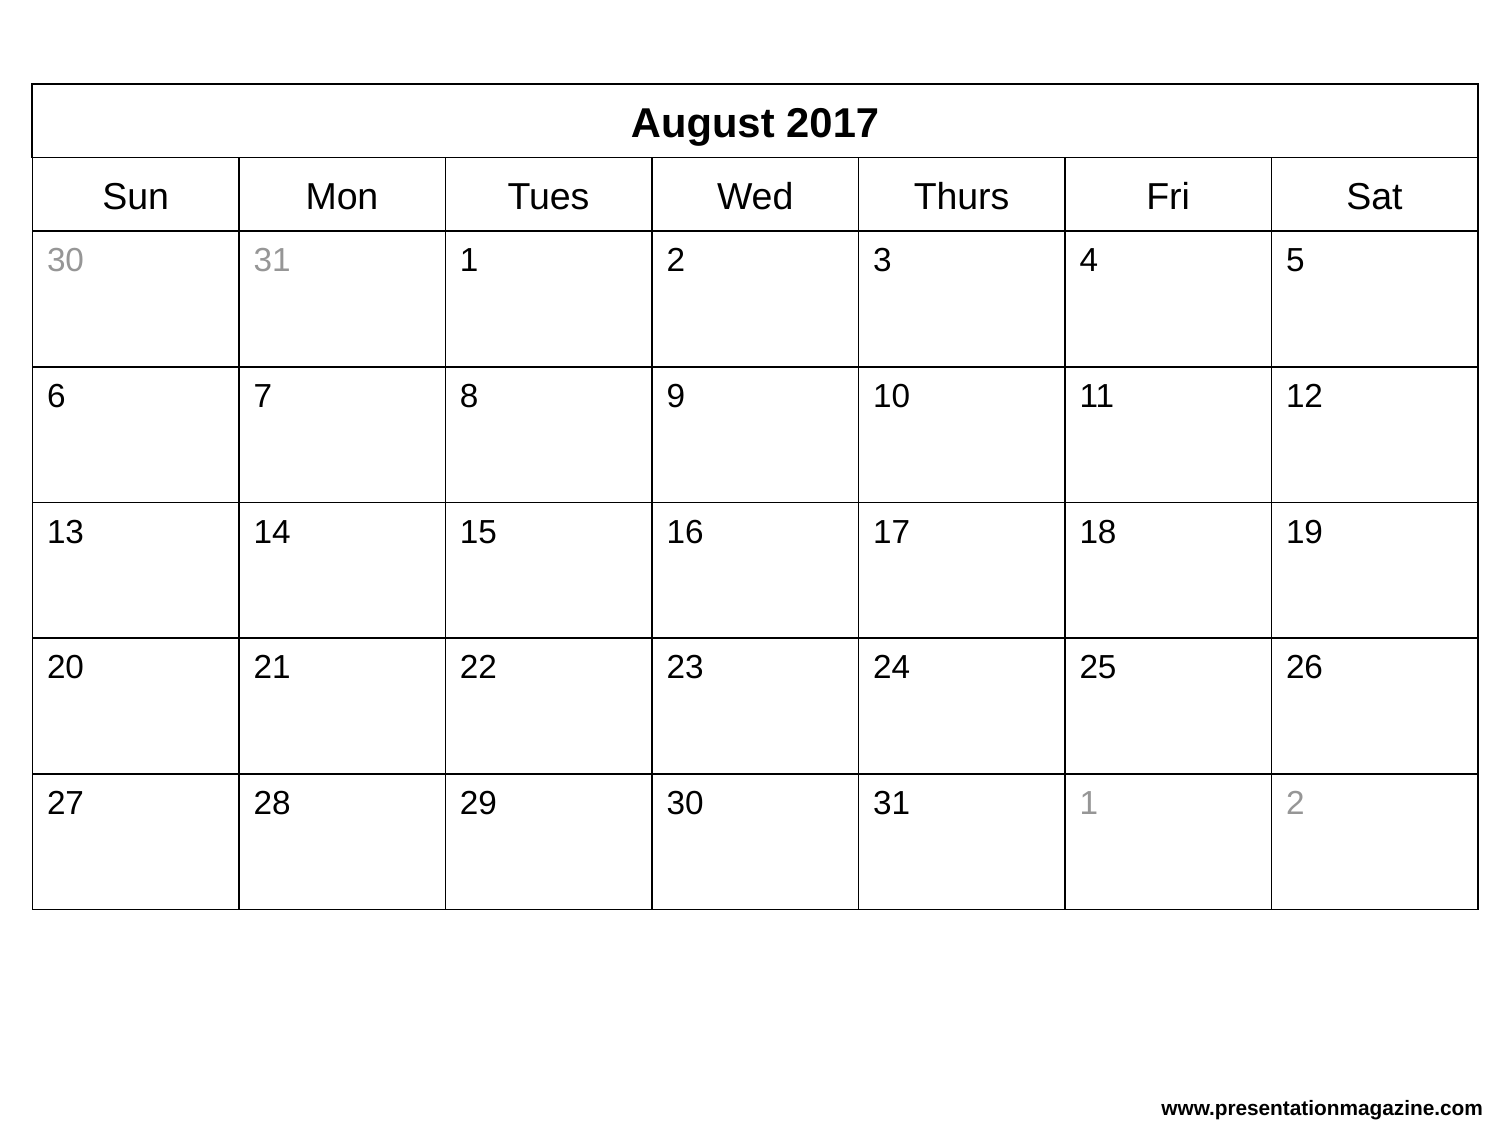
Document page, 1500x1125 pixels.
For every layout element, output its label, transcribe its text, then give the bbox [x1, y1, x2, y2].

text_box 31 [859, 774, 1065, 910]
text_box 1 [445, 231, 651, 367]
text_box 13 [32, 503, 239, 639]
text_box Thurs [859, 158, 1065, 231]
text_box 2 [1272, 774, 1478, 910]
text_box 29 [446, 774, 652, 910]
text_box 28 [239, 774, 446, 910]
text_box 3 [858, 231, 1065, 367]
text_box Sat [1272, 158, 1478, 231]
text_box Wed [652, 158, 859, 231]
text_box 30 [652, 774, 859, 910]
text_box 17 [859, 503, 1065, 639]
text_box 27 [32, 774, 239, 910]
text_box 23 [652, 639, 859, 774]
text_box 6 [32, 366, 239, 503]
text_box 10 [859, 367, 1065, 503]
text_box 31 [238, 231, 445, 367]
text_box 2 [651, 231, 858, 367]
text_box 1 [1065, 774, 1272, 910]
text_box 26 [1272, 639, 1478, 774]
text_box 18 [1065, 503, 1272, 639]
text_box 12 [1272, 367, 1478, 503]
text_box August 2017 [32, 83, 1478, 158]
text_box Mon [238, 158, 446, 231]
text_box 14 [239, 503, 446, 639]
text_box 16 [652, 503, 859, 639]
text_box 4 [1065, 231, 1272, 367]
text_box 24 [859, 639, 1065, 774]
text_box 25 [1065, 639, 1272, 774]
text_box 21 [239, 639, 446, 774]
text_box 8 [446, 367, 652, 503]
text_box 15 [446, 503, 652, 639]
text_box 22 [446, 639, 652, 774]
text_box 20 [32, 639, 239, 774]
text_box Tues [446, 158, 652, 231]
text_box Sun [32, 158, 238, 231]
text_box 19 [1272, 503, 1478, 639]
text_box 9 [652, 367, 859, 503]
text_box 11 [1065, 367, 1272, 503]
text_box 7 [239, 367, 446, 503]
text_box 5 [1272, 231, 1478, 367]
text_box Fri [1065, 158, 1272, 231]
text_box 30 [32, 231, 238, 366]
